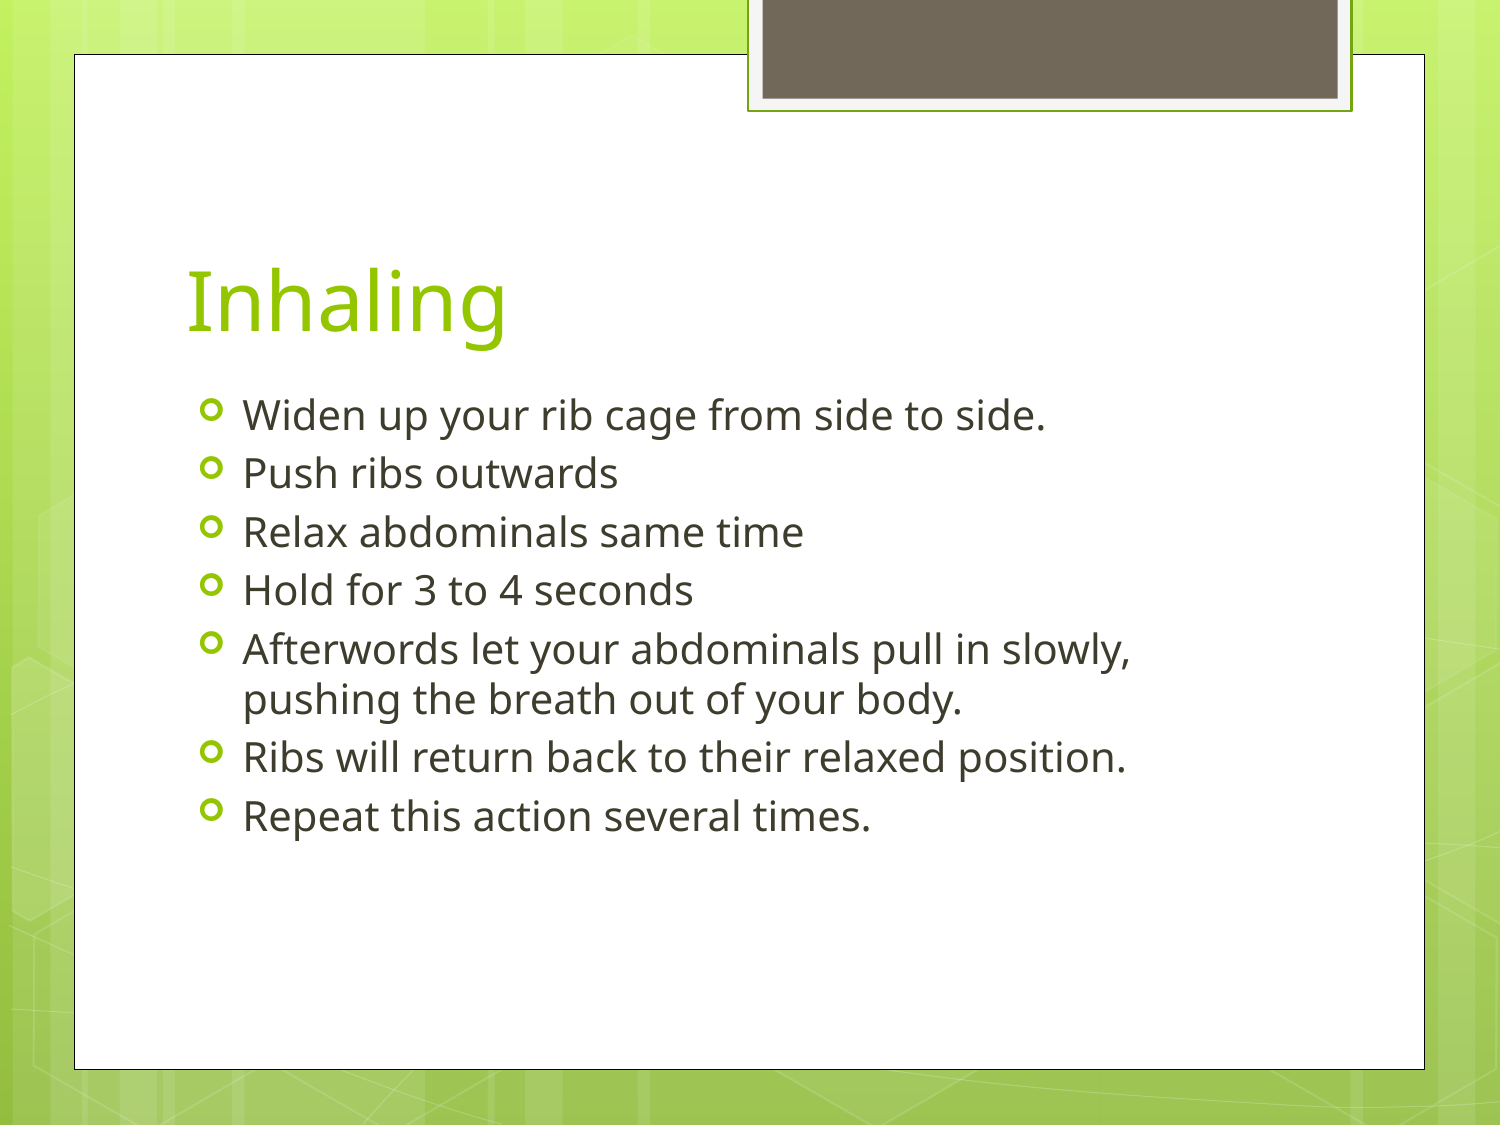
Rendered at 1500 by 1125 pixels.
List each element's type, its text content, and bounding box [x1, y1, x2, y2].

title Inhaling [171, 168, 1324, 357]
list Widen up your rib cage from side to side. Push ribs outwards Relax abdominals same time Hold for 3 to 4 seconds Afterwords let your abdominals pull in slowly, pushing the breath out of your body. Ribs will return back to their relaxed position. Repeat this action several times. [171, 381, 1283, 957]
